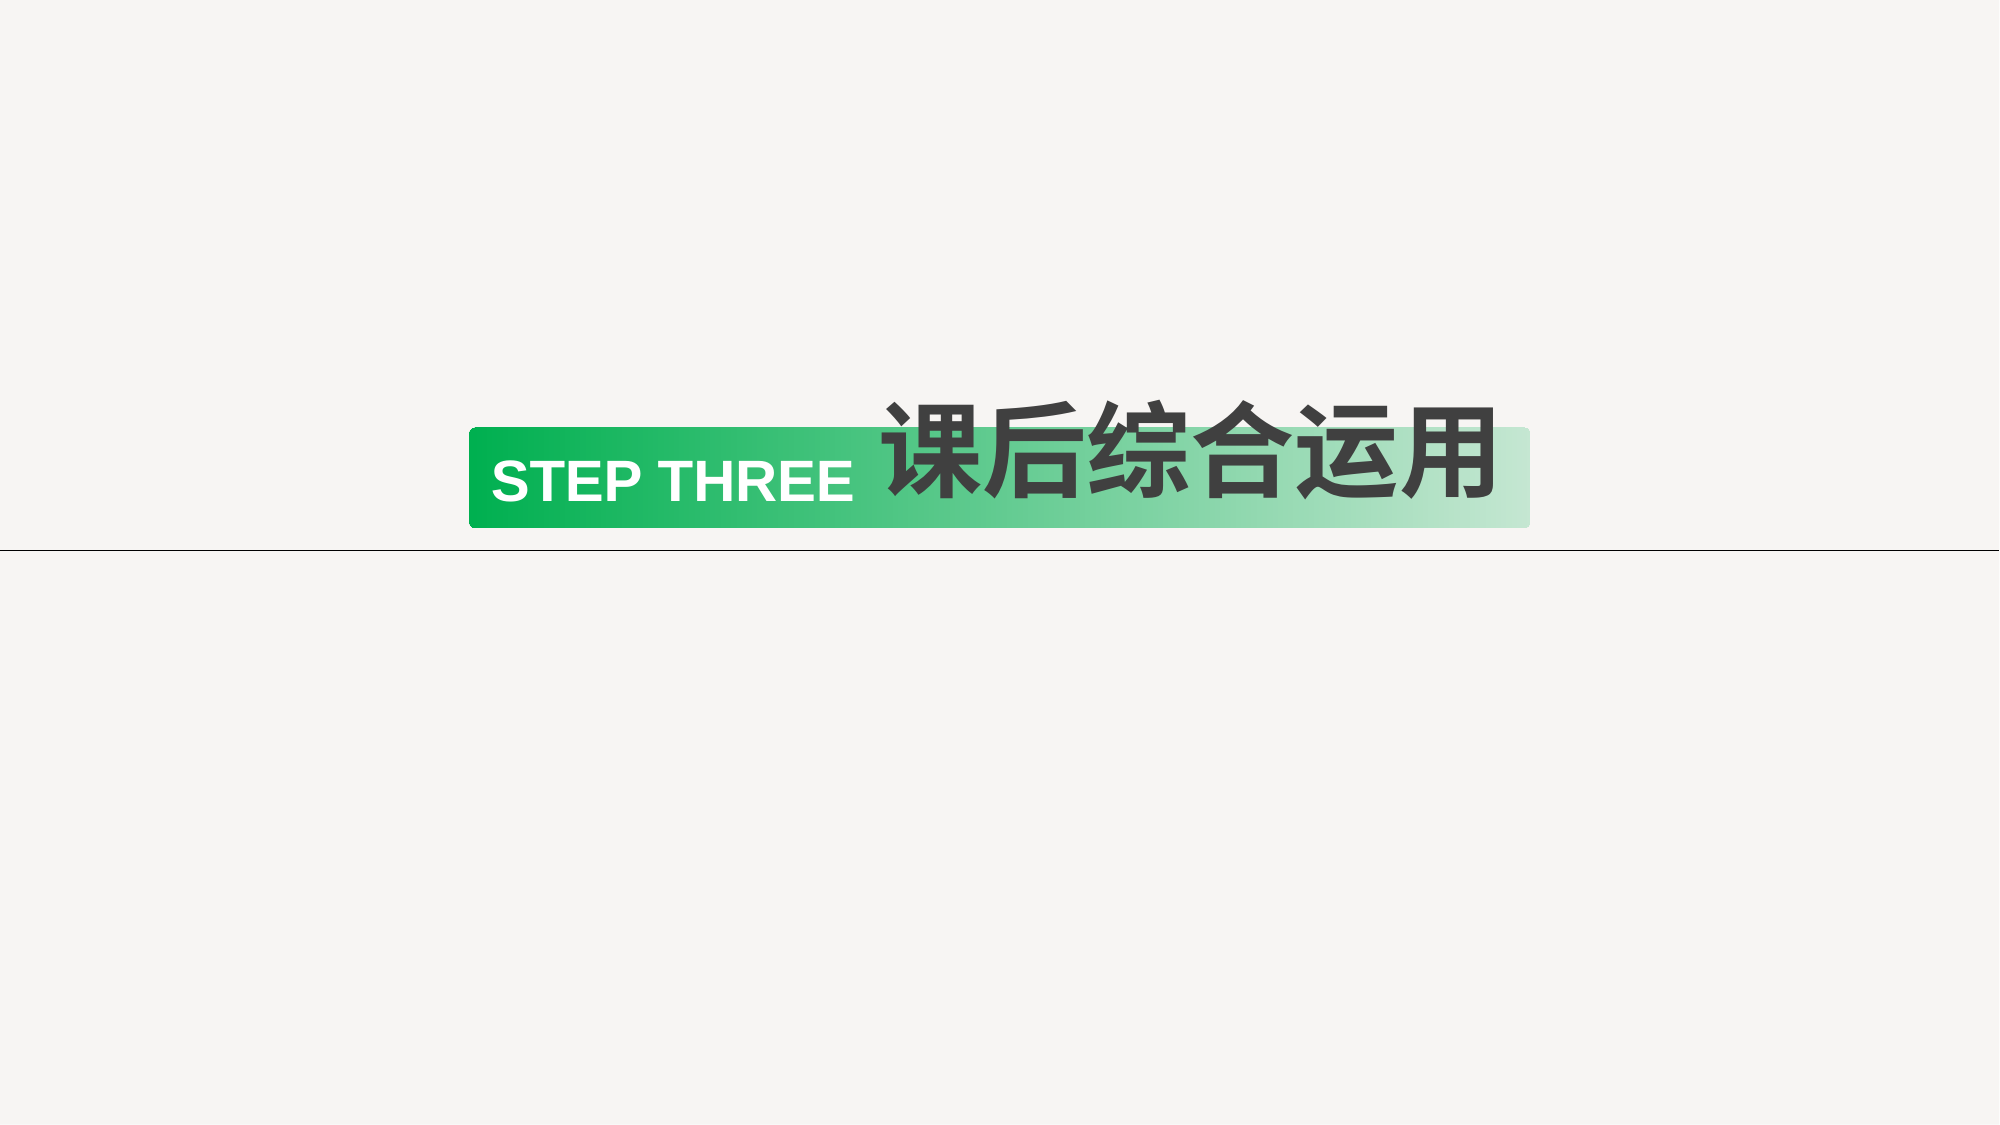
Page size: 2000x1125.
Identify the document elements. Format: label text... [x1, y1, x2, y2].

text_box [468, 426, 1531, 529]
text_box 课后综合运用 [810, 385, 1571, 511]
text_box STEP THREE [475, 435, 870, 521]
